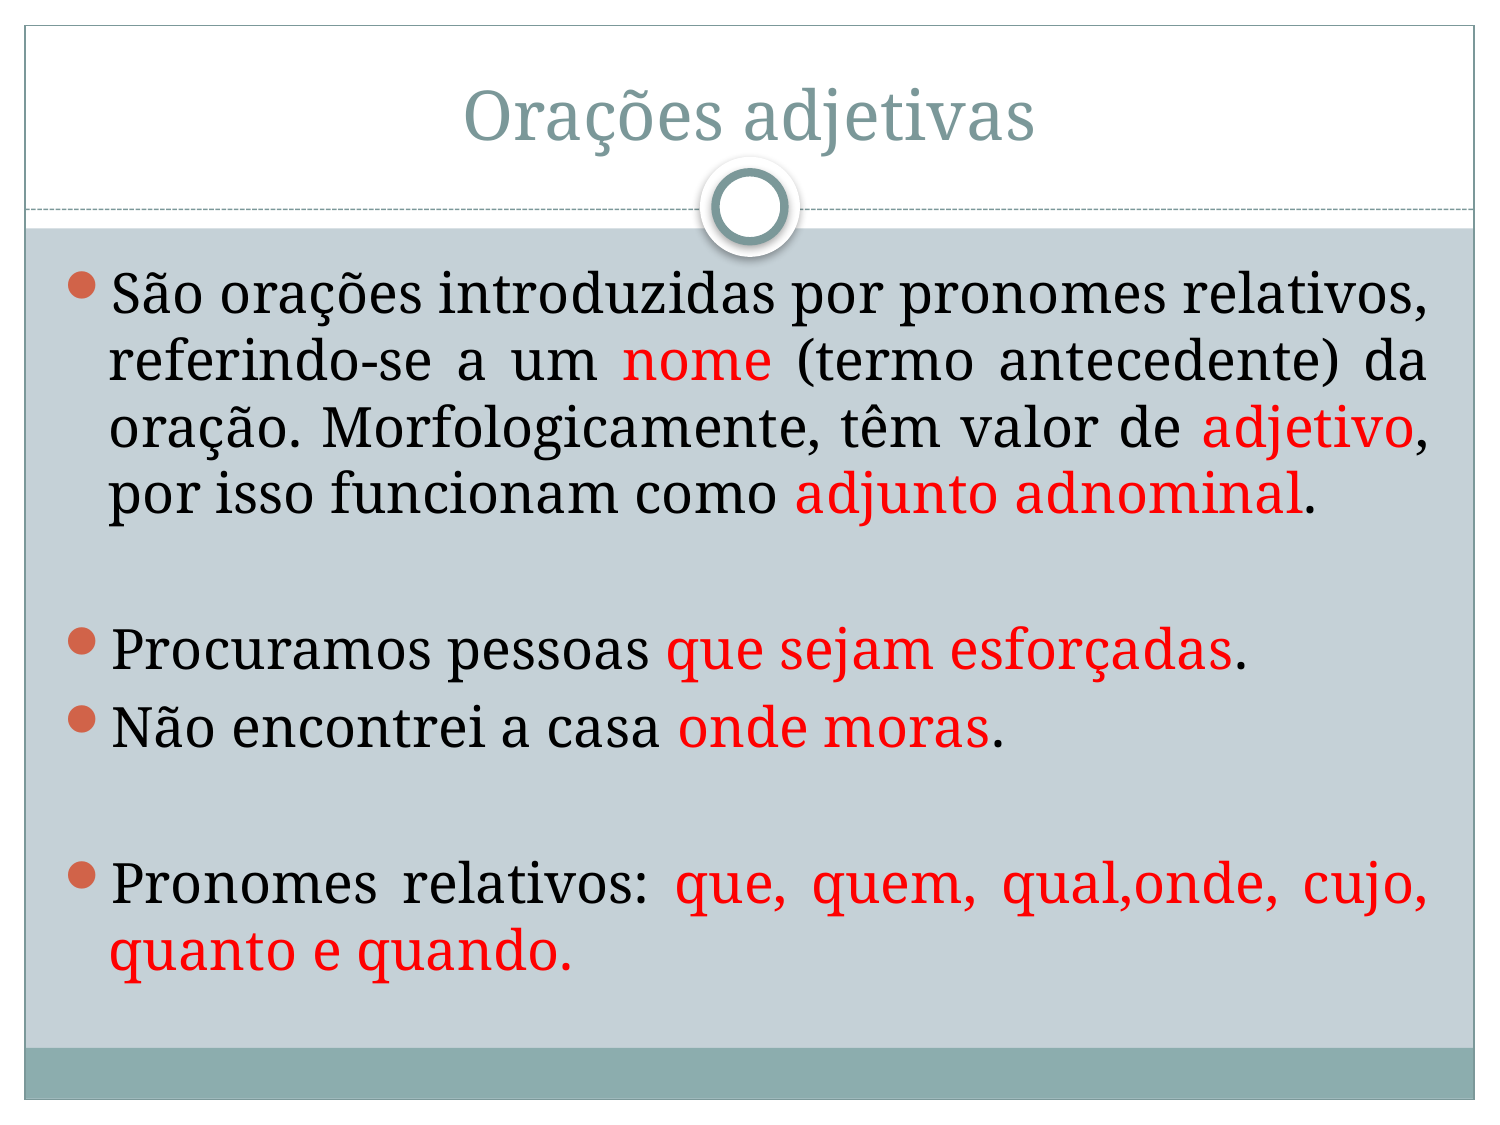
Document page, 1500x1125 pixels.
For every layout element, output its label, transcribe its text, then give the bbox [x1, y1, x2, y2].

list São orações introduzidas por pronomes relativos, referindo-se a um nome (termo antecedente) da oração. Morfologicamente, têm valor de adjetivo, por isso funcionam como adjunto adnominal. Procuramos pessoas que sejam esforçadas. Não encontrei a casa onde moras. Pronomes relativos: que, quem, qual,onde, cujo, quanto e quando. [49, 250, 1445, 1001]
title Orações adjetivas [49, 37, 1450, 162]
